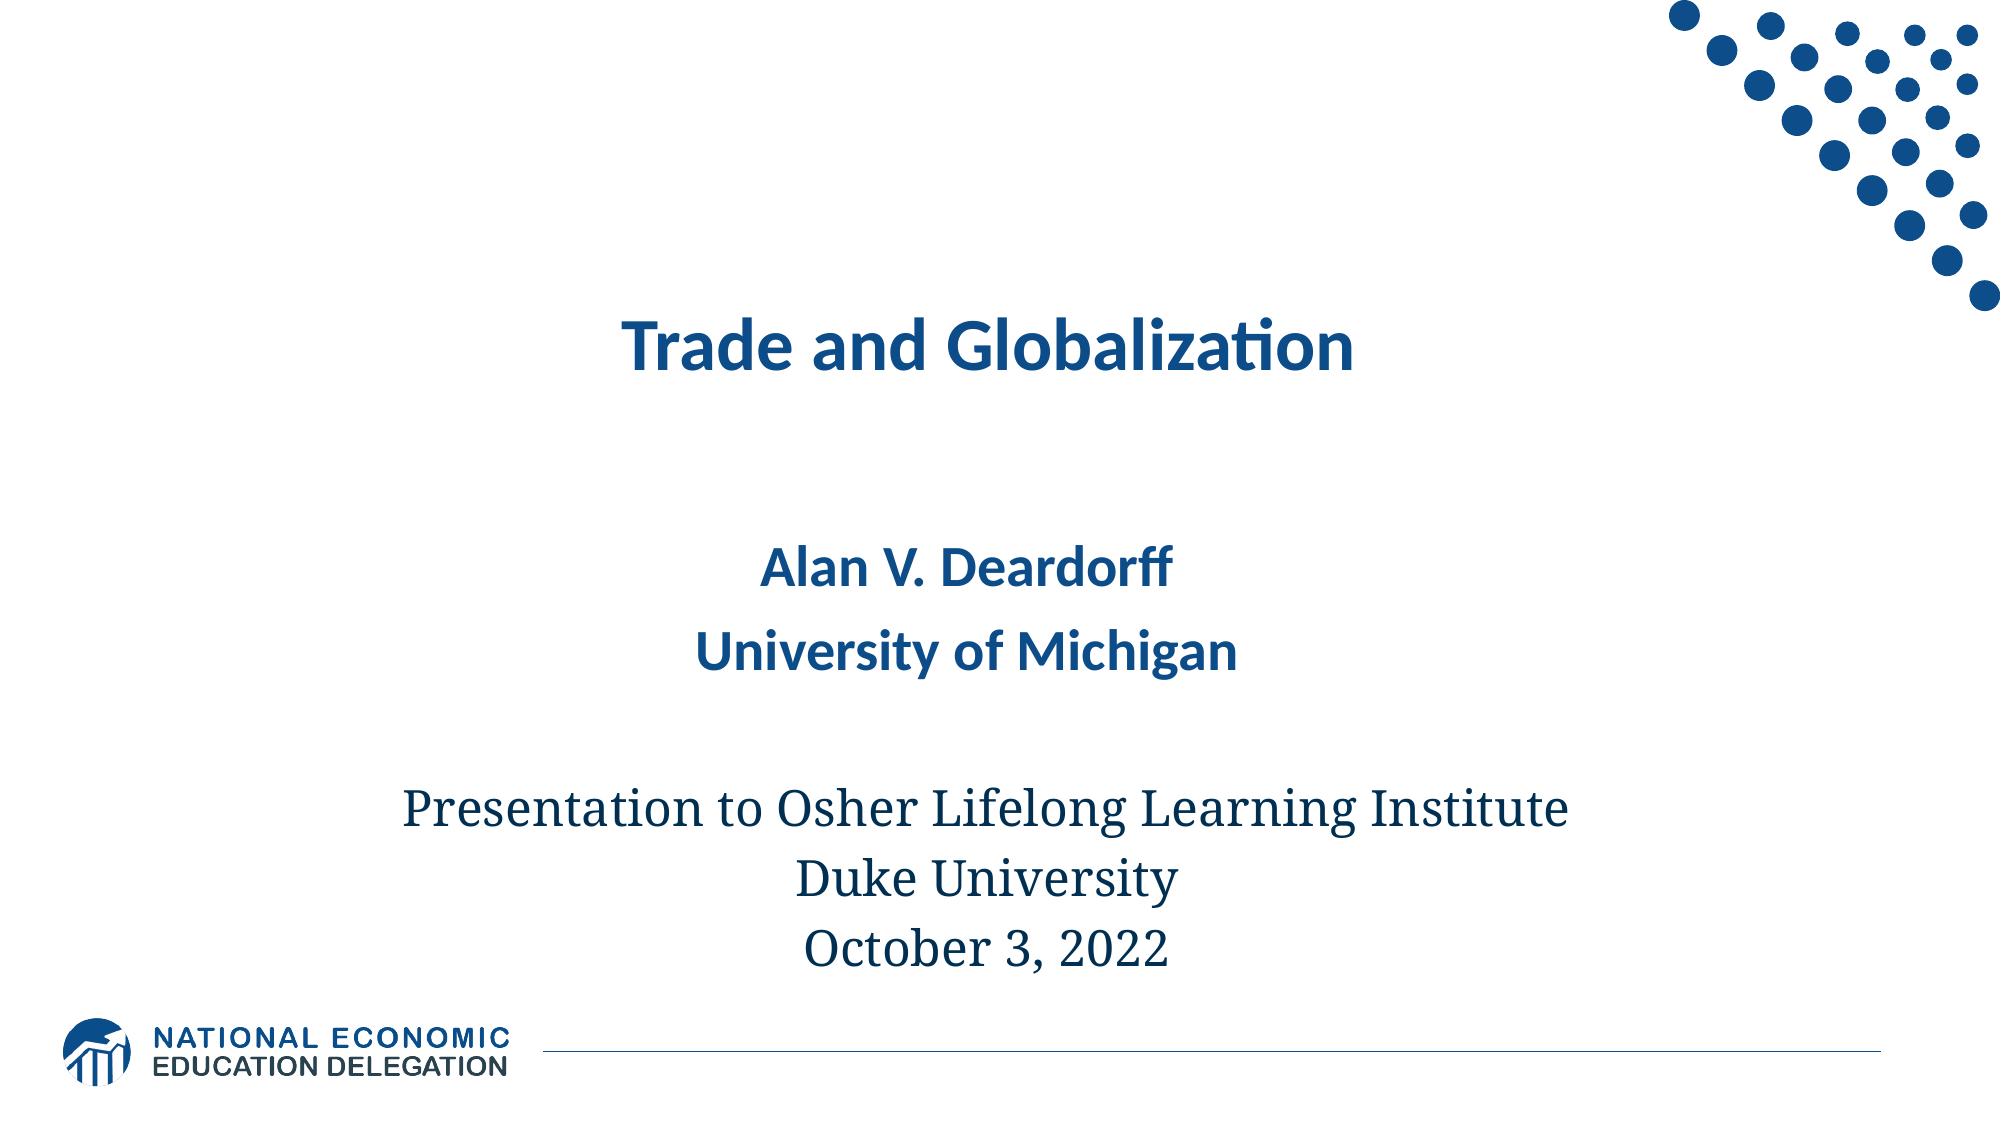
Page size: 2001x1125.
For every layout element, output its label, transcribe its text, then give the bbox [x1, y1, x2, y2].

subtitle Alan V. Deardorff University of Michigan [233, 528, 1701, 700]
title Trade and Globalization [150, 106, 1828, 394]
picture [55, 1013, 520, 1091]
text_box Presentation to Osher Lifelong Learning Institute Duke University October 3, 2022 [203, 769, 1770, 985]
